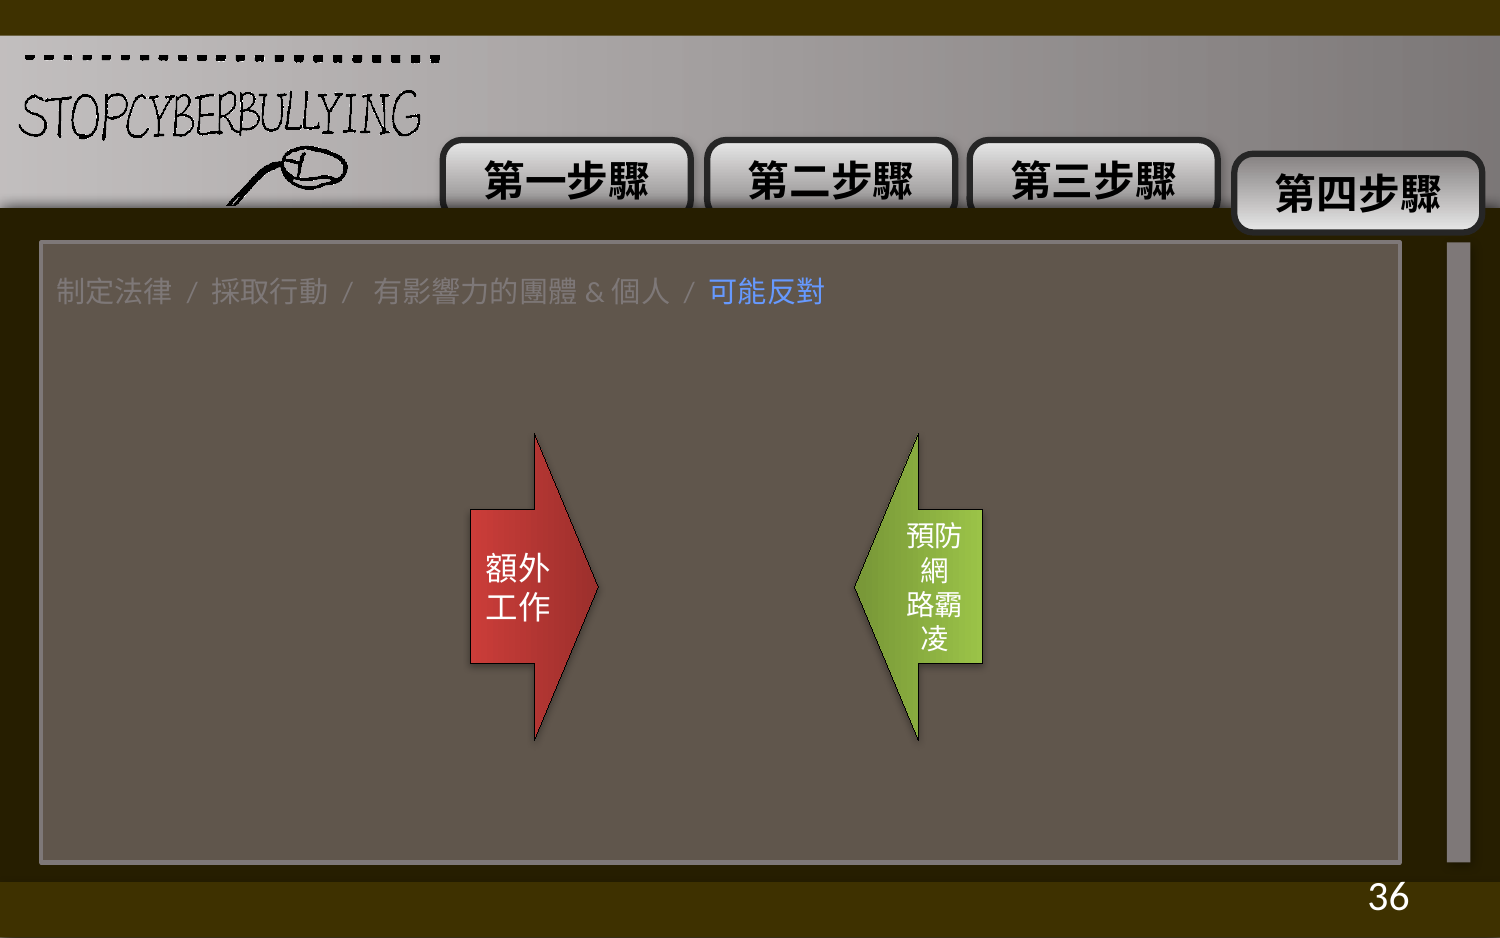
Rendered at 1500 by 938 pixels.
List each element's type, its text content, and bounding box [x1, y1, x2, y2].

text_box 制定法律 / 採取行動 / 有影響力的團體&個人 / 可能反對 [41, 251, 880, 331]
slide_number 35 [1074, 868, 1425, 919]
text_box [111, 330, 1341, 844]
